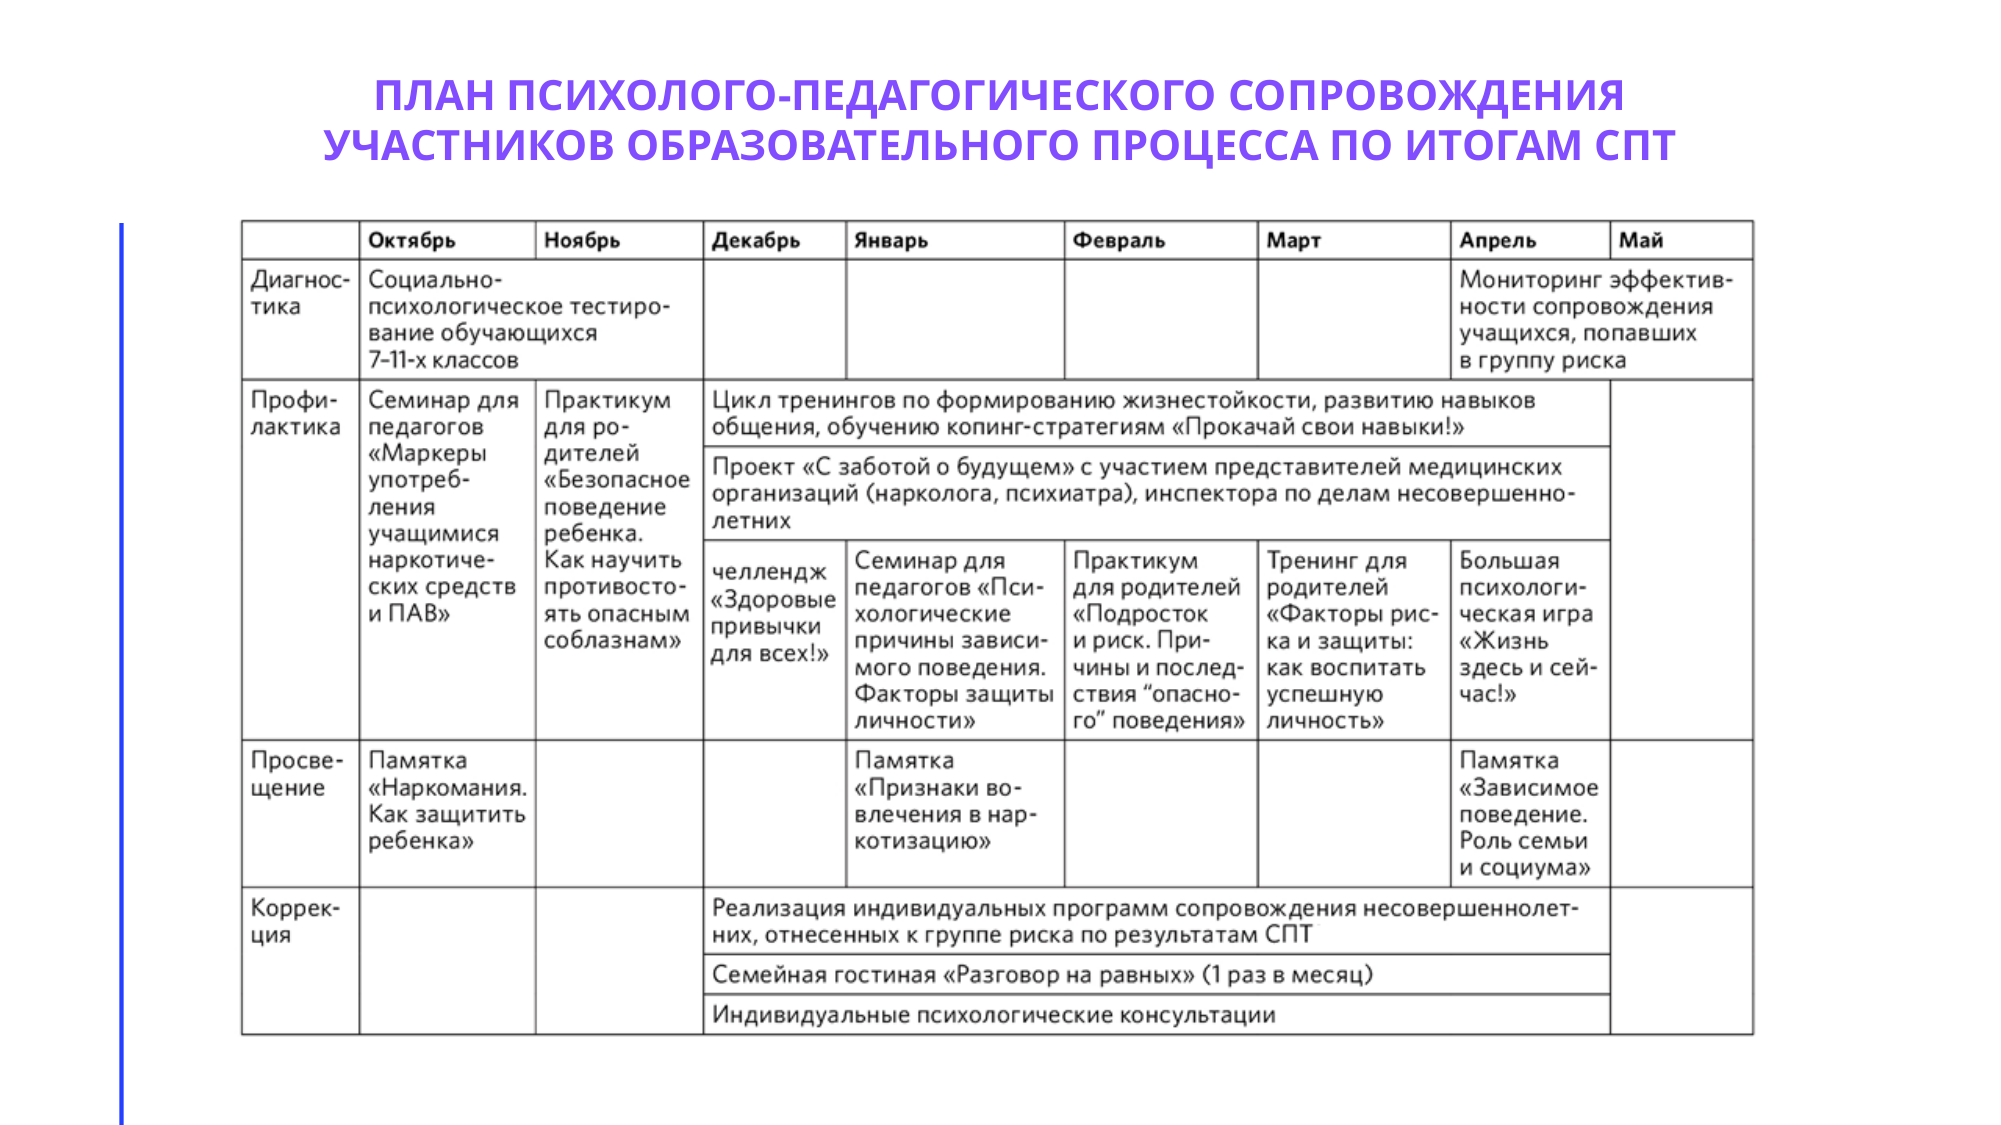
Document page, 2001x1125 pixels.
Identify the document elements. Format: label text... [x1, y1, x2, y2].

title План психолого-педагогического сопровождения участников образовательного процесса по итогам СПТ [0, 55, 2000, 169]
picture [229, 203, 1771, 1051]
